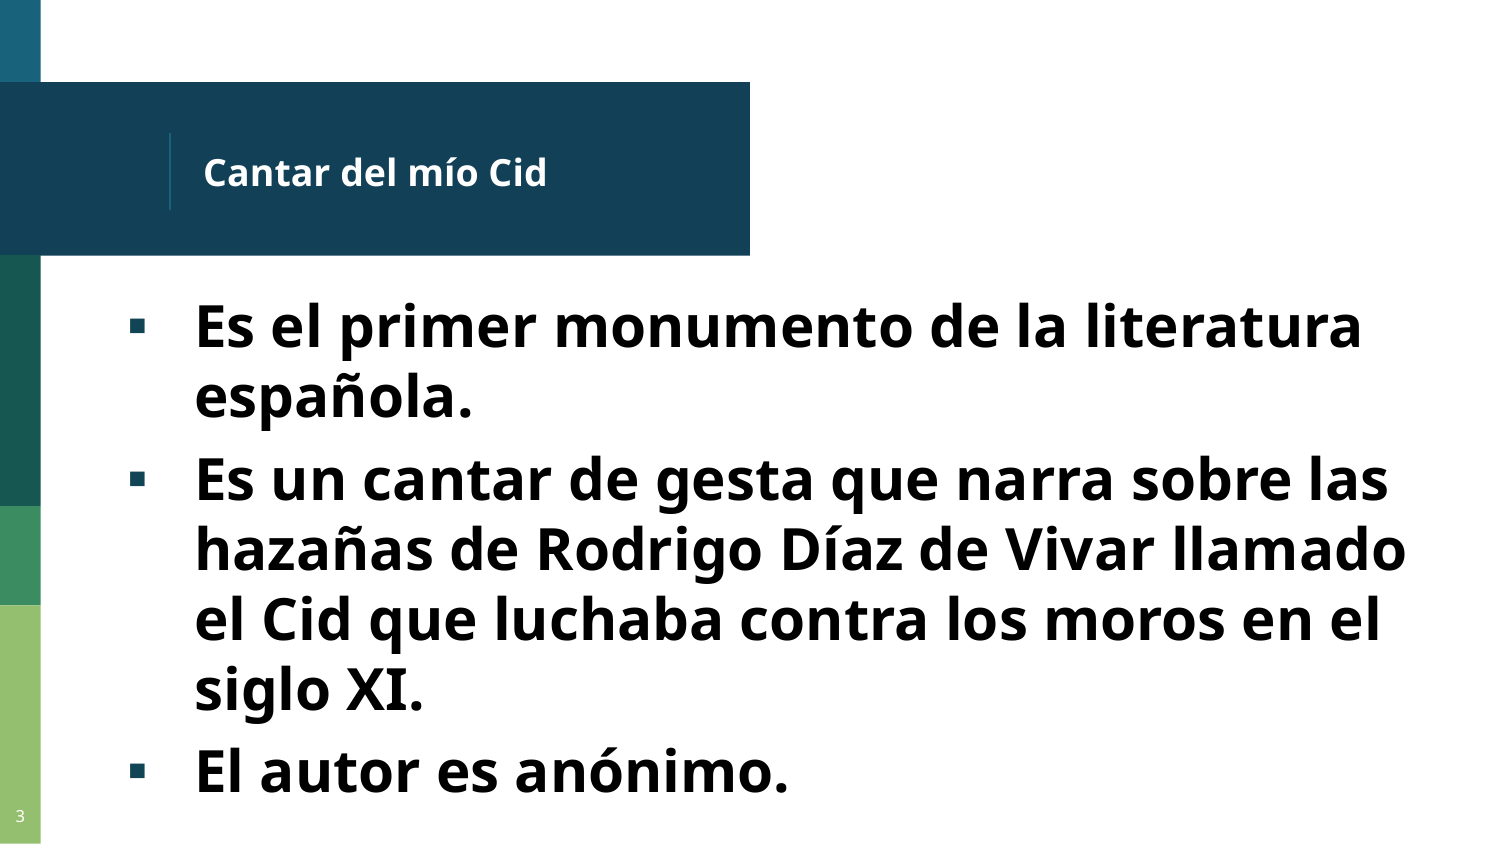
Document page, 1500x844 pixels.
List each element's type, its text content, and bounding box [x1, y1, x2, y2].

list Es el primer monumento de la literatura española. Es un cantar de gesta que narra sobre las hazañas de Rodrigo Díaz de Vivar llamado el Cid que luchaba contra los moros en el siglo XI. El autor es anónimo. [104, 274, 1424, 793]
slide_number 3 [0, 790, 50, 844]
title Cantar del mío Cid [188, 86, 715, 256]
